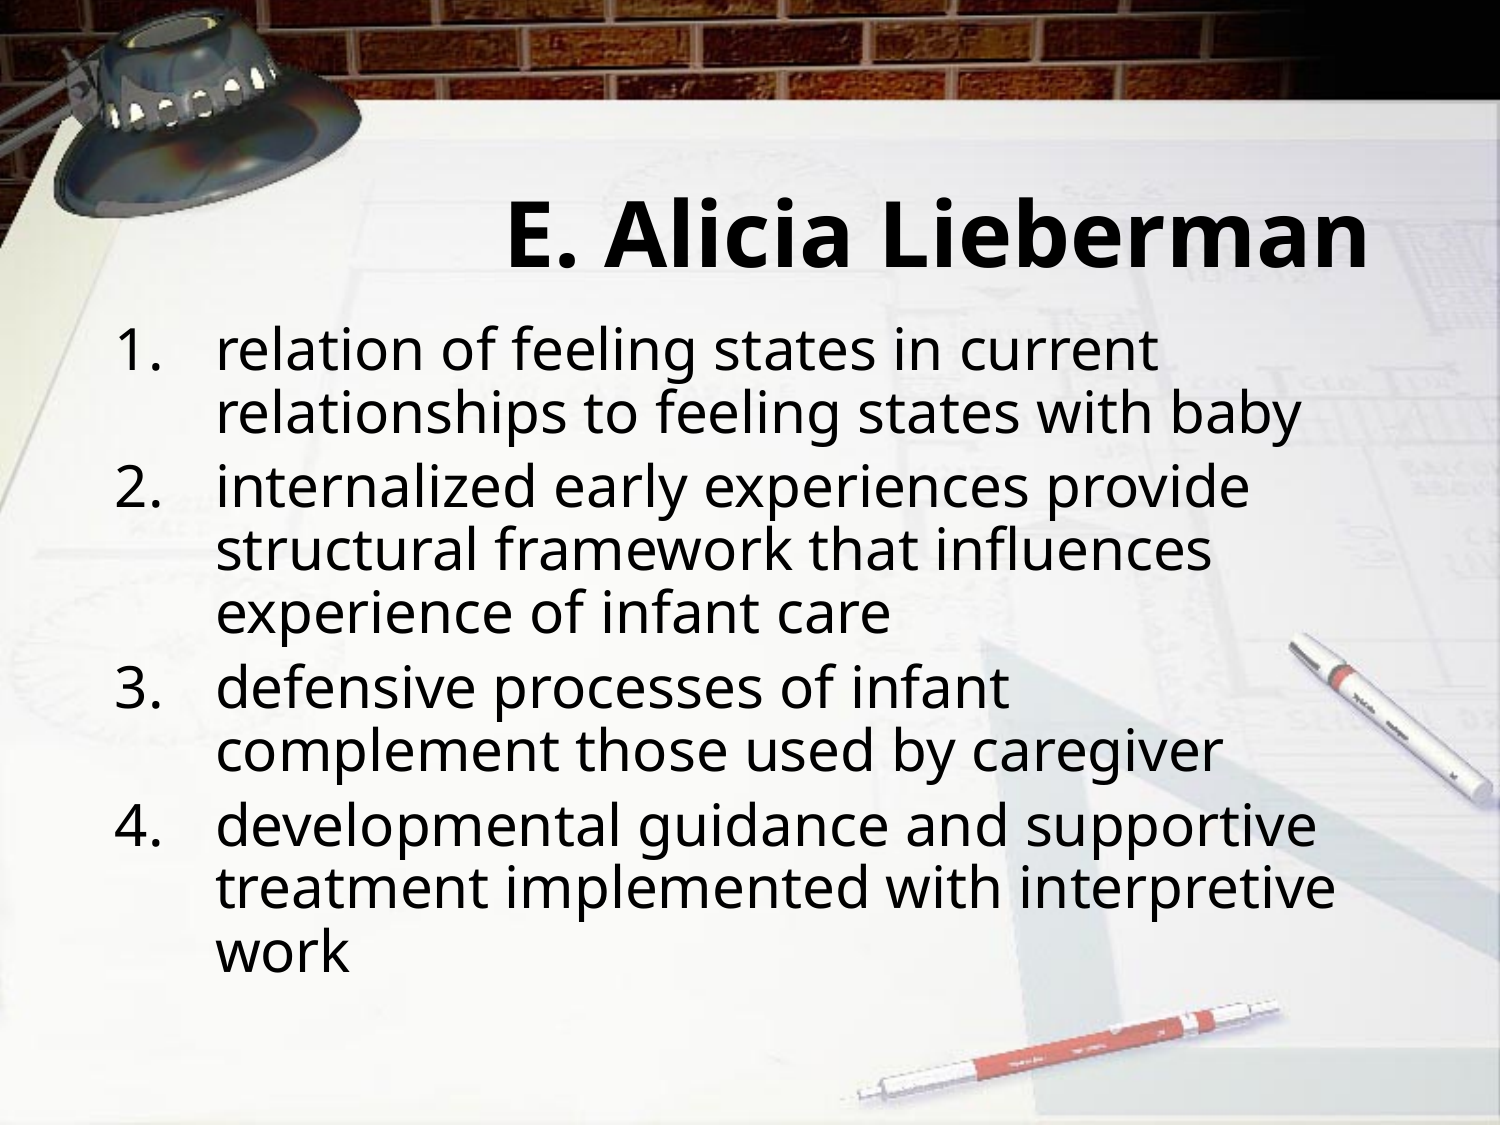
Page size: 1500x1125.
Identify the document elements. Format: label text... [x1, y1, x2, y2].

title E. Alicia Lieberman [312, 137, 1388, 325]
picture [0, 0, 1500, 1125]
list relation of feeling states in current relationships to feeling states with baby internalized early experiences provide structural framework that influences experience of infant care defensive processes of infant complement those used by caregiver developmental guidance and supportive treatment implemented with interpretive work [99, 312, 1363, 1038]
